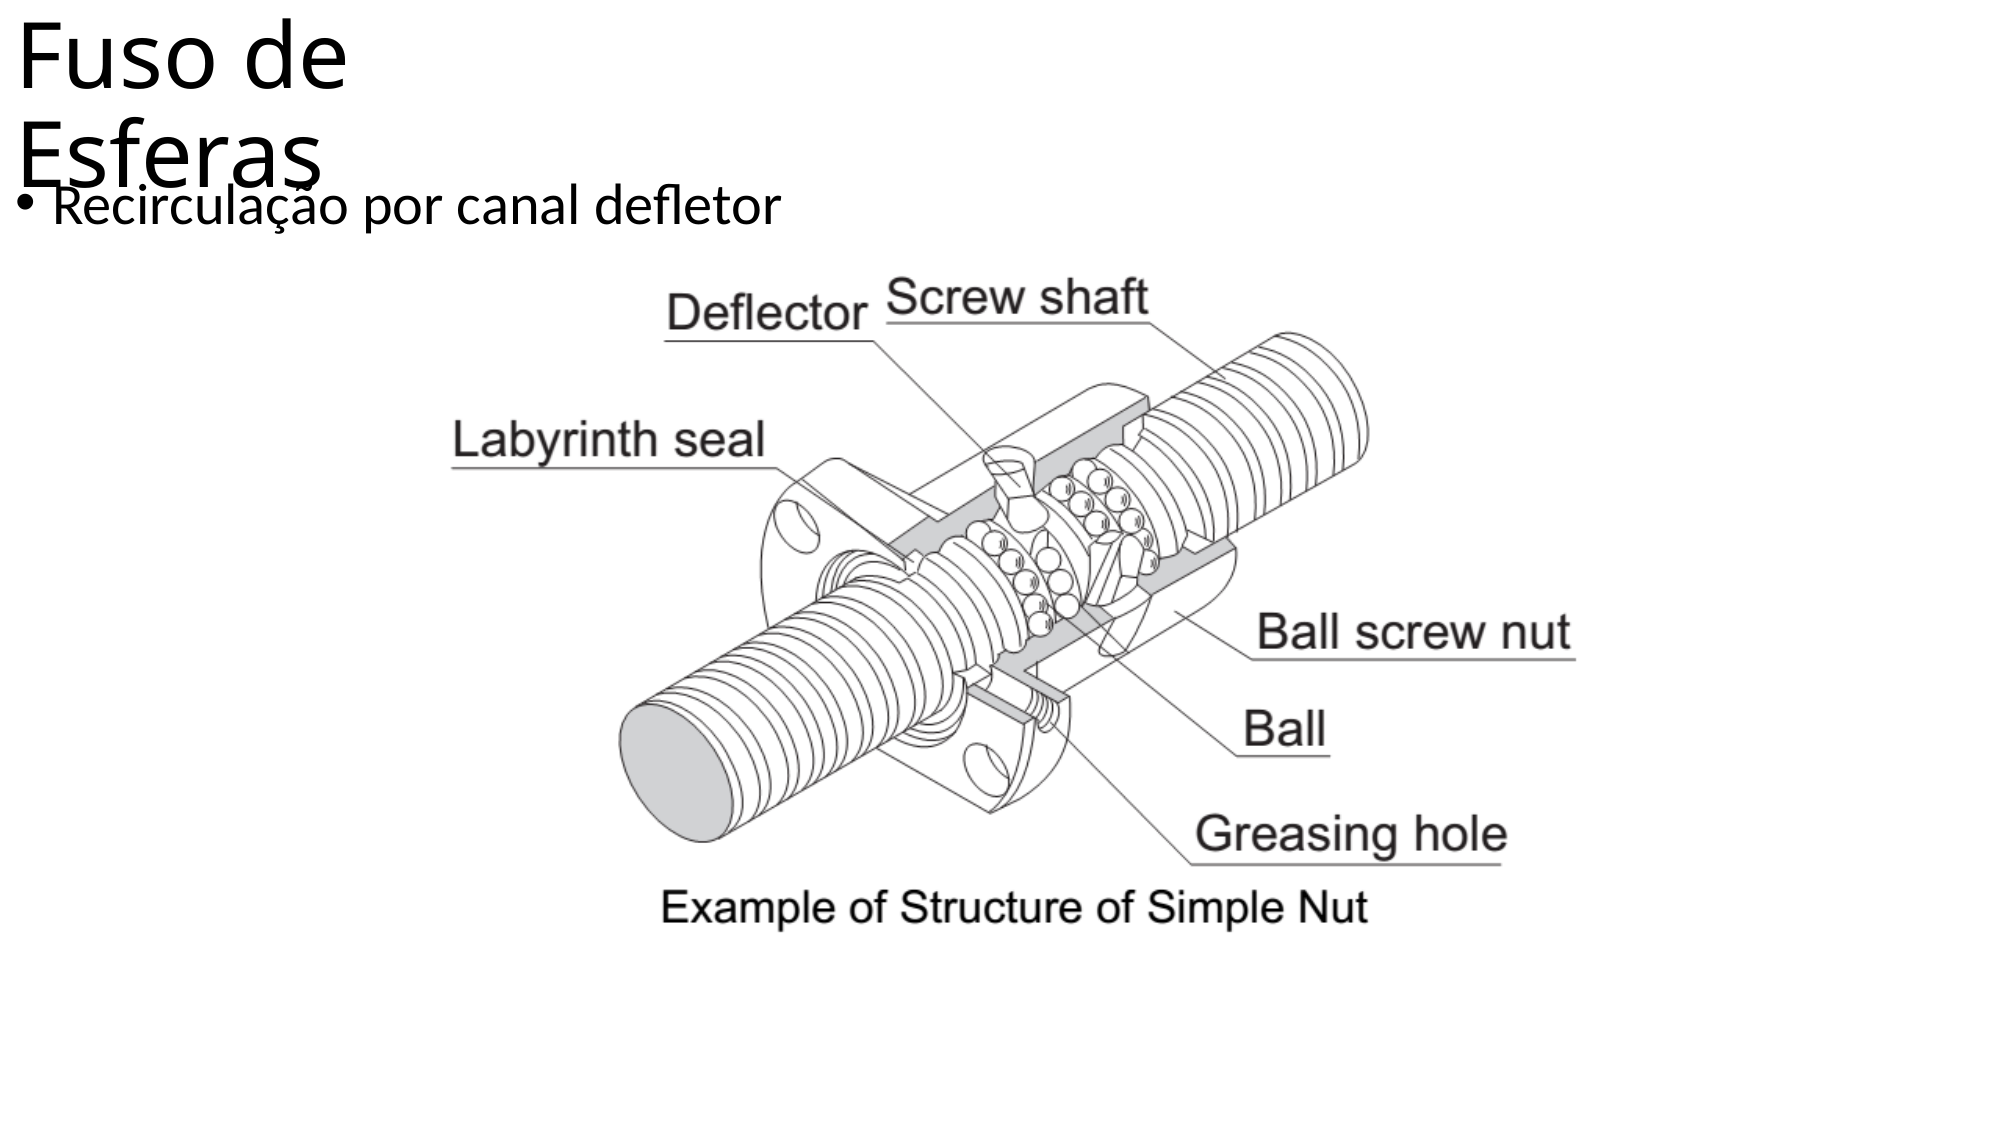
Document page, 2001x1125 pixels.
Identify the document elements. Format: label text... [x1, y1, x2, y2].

picture [412, 217, 1617, 987]
title Fuso de Esferas [0, 0, 616, 166]
list Recirculação por canal defletor [0, 166, 978, 296]
